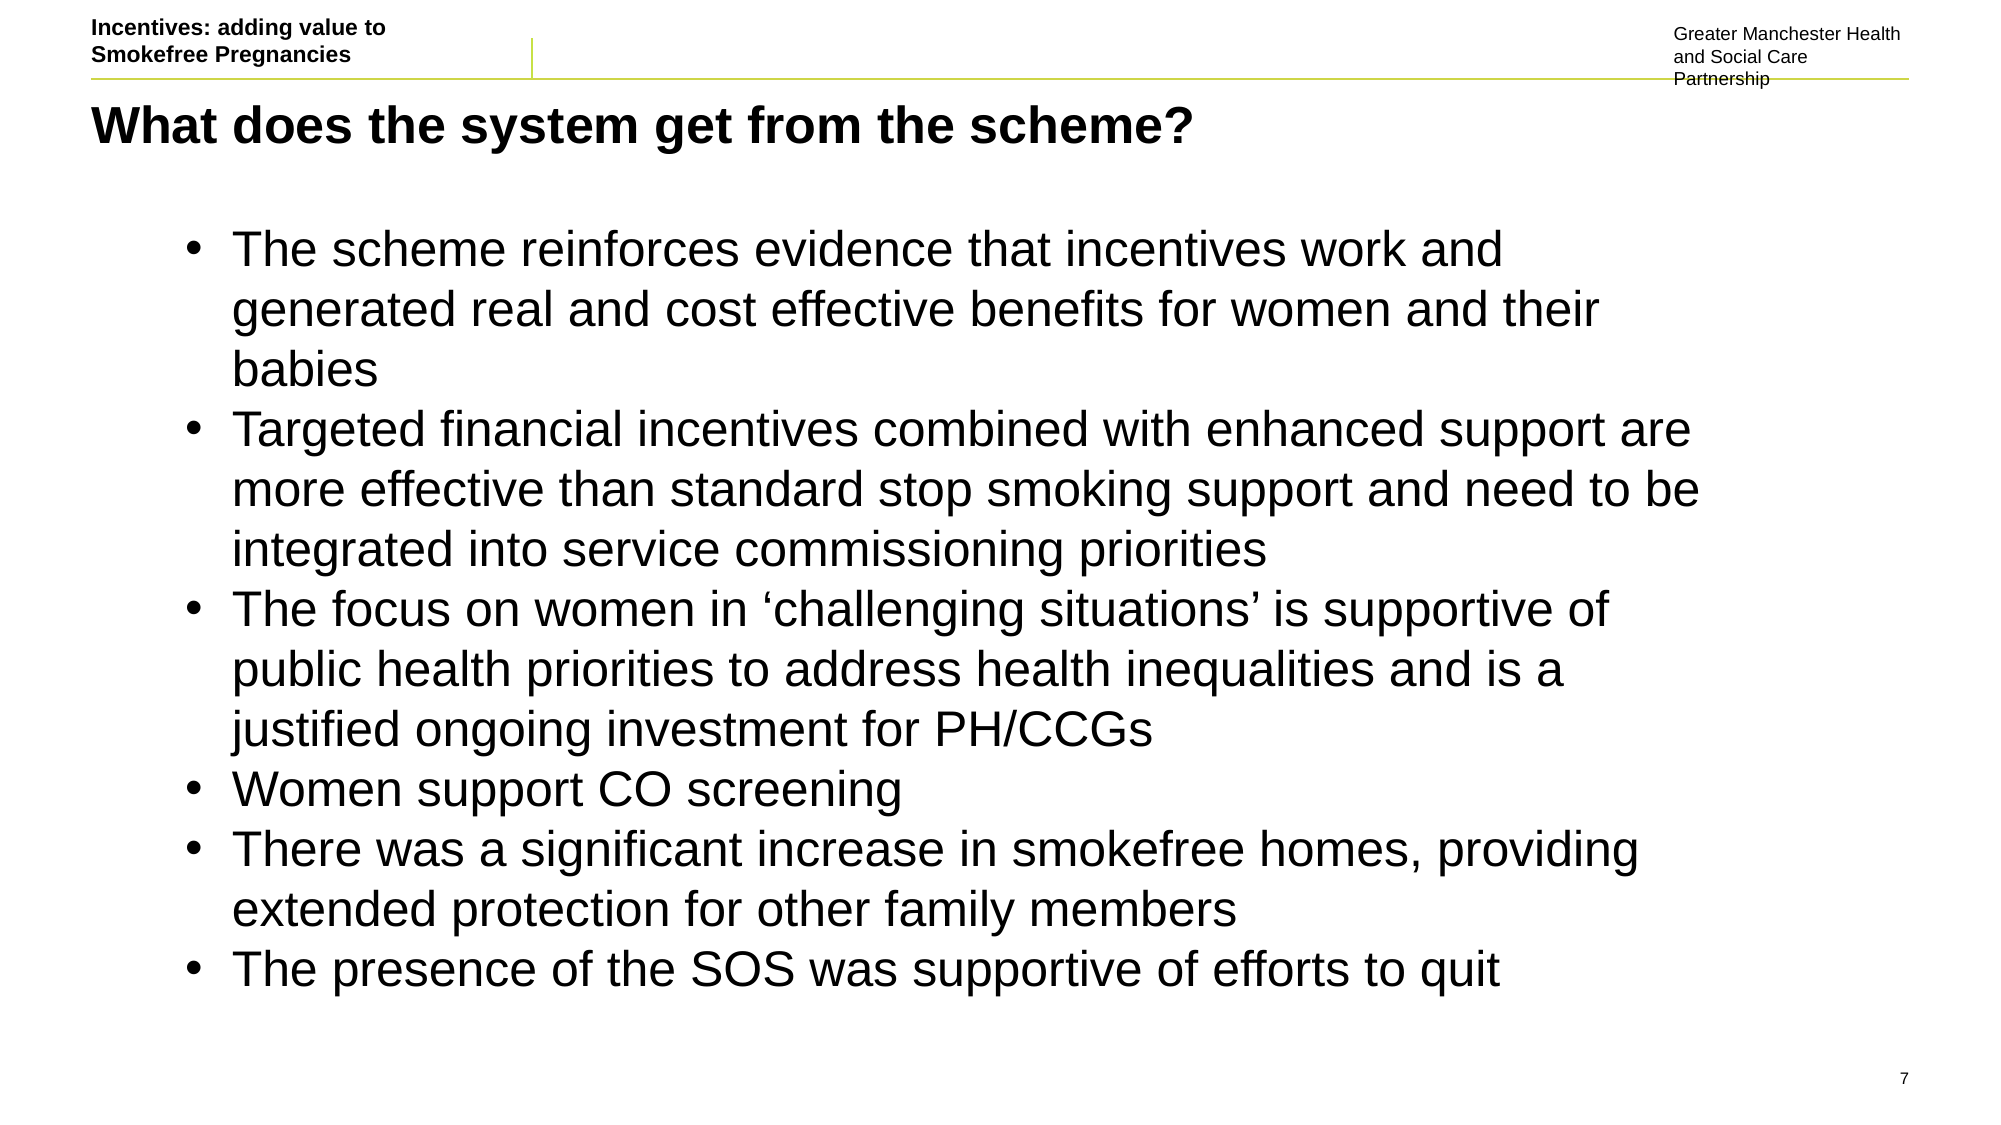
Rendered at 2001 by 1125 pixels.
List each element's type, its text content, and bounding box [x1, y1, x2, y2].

list Incentives: adding value to Smokefree Pregnancies [90, 39, 506, 68]
text_box The scheme reinforces evidence that incentives work and generated real and cost effective benefits for women and their babies Targeted financial incentives combined with enhanced support are more effective than standard stop smoking support and need to be integrated into service commissioning priorities The focus on women in ‘challenging situations’ is supportive of public health priorities to address health inequalities and is a justified ongoing investment for PH/CCGs Women support CO screening There was a significant increase in smokefree homes, providing extended protection for other family members The presence of the SOS was supportive of efforts to quit [170, 209, 1740, 1005]
title What does the system get from the scheme? [91, 91, 1909, 155]
